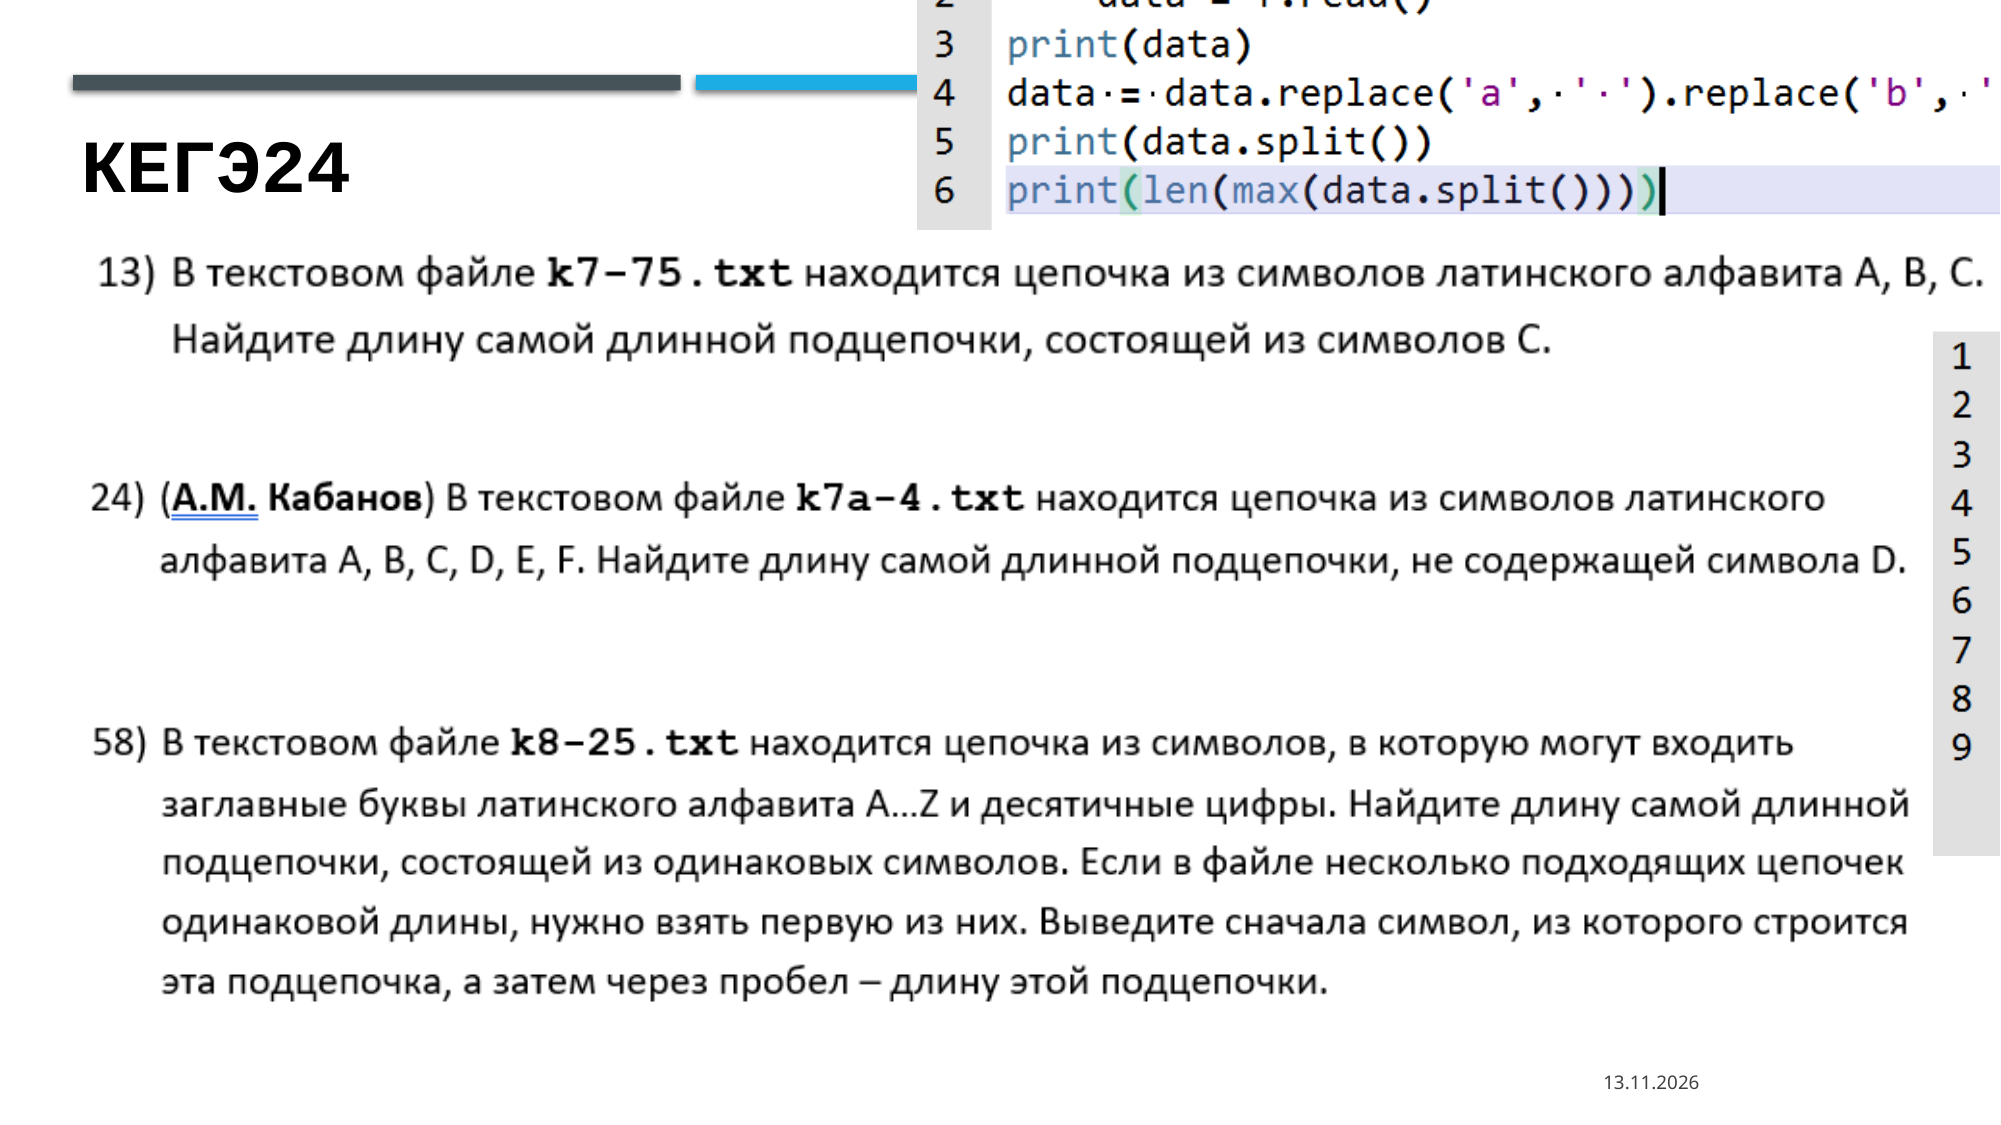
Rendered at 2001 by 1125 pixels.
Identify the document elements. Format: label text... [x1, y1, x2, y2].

picture [65, 242, 2000, 1016]
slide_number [1247, 1053, 1715, 1114]
picture [916, 0, 2000, 231]
picture [82, 468, 1915, 591]
text_box КЕГЭ24 [66, 110, 551, 215]
